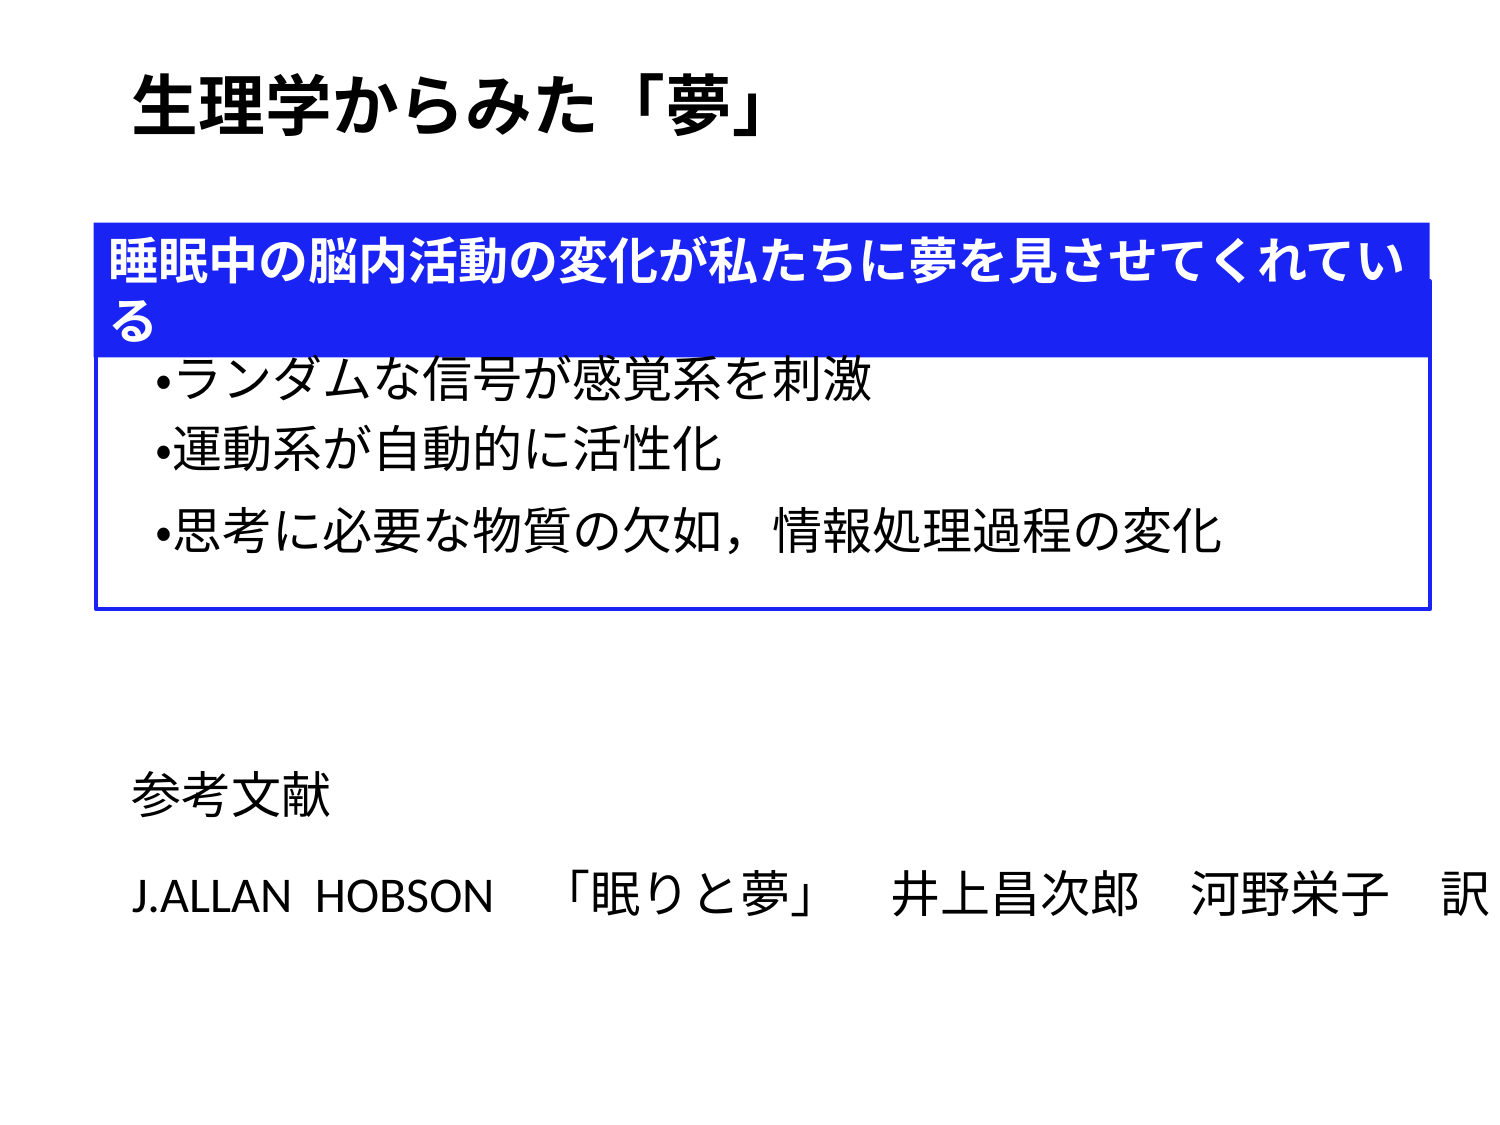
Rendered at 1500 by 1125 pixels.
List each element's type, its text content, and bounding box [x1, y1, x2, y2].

text_box ・運動系が自動的に活性化 [140, 410, 1313, 485]
text_box 睡眠中の脳内活動の変化が私たちに夢を見させてくれている [93, 222, 1430, 358]
text_box ・ランダムな信号が感覚系を刺激 [140, 339, 1477, 415]
text_box J.ALLAN HOBSON 「眠りと夢」 井上昌次郎 河野栄子 訳 [117, 855, 1500, 931]
text_box [94, 358, 1432, 611]
text_box 生理学からみた「夢」 [117, 56, 1219, 152]
text_box ・思考に必要な物質の欠如，情報処理過程の変化 [140, 492, 1243, 567]
text_box 参考文献 [117, 756, 399, 831]
